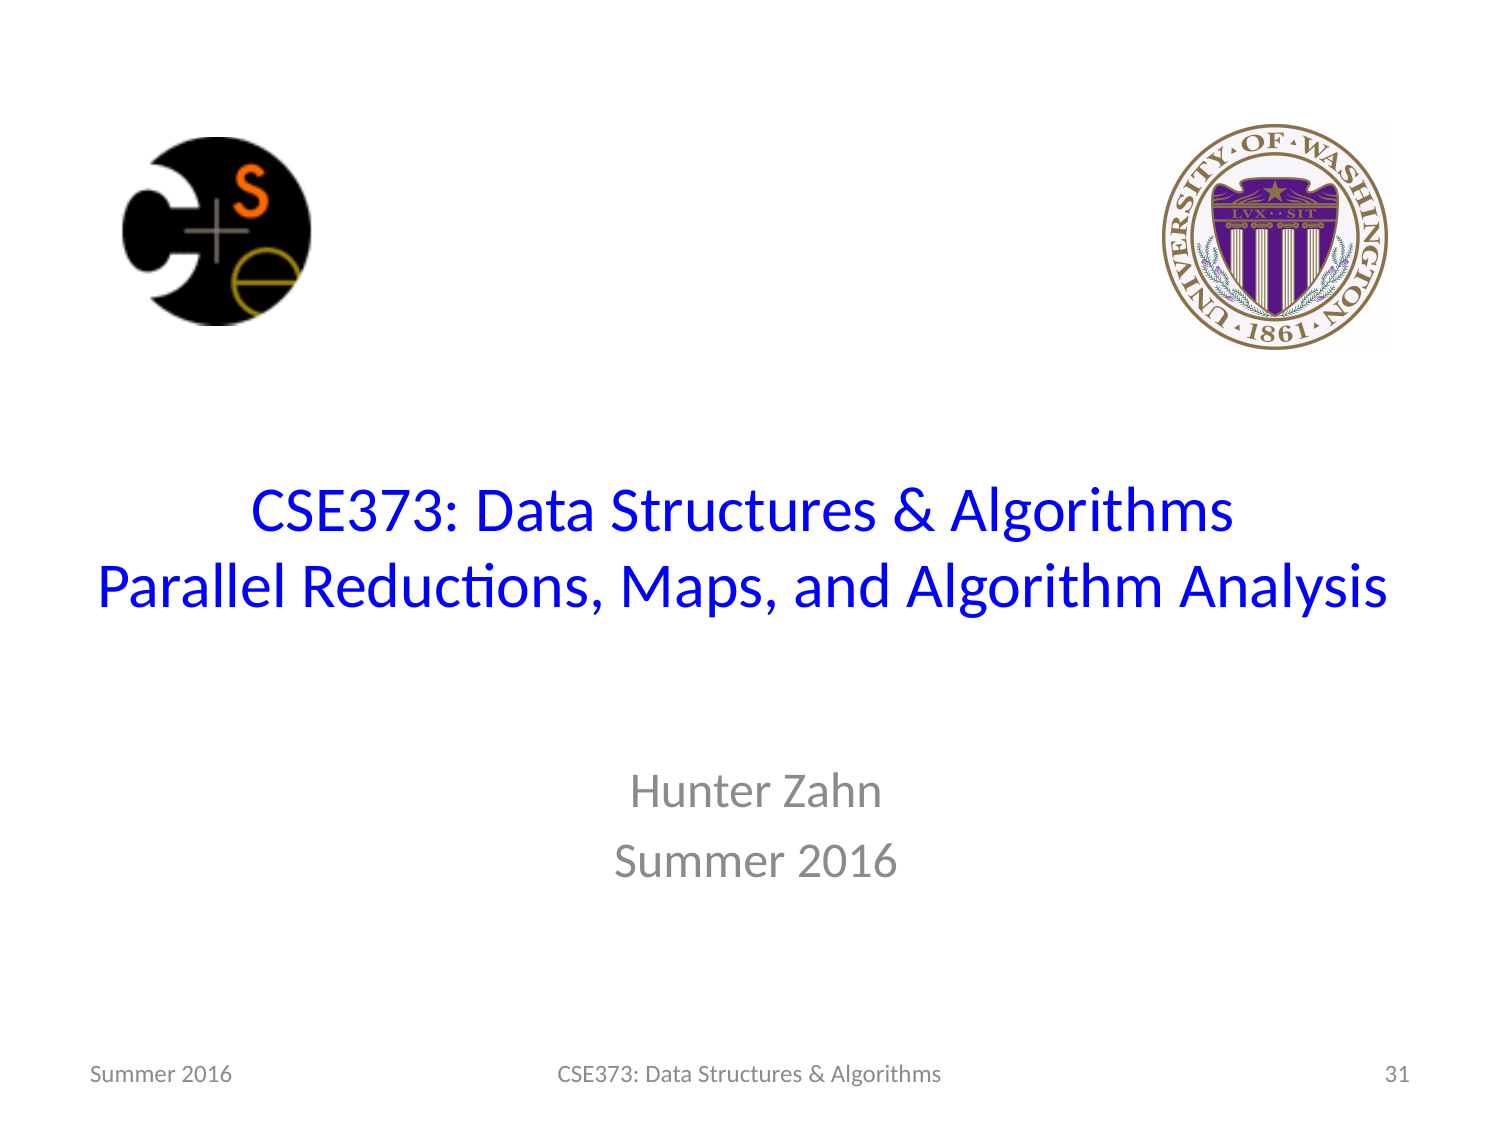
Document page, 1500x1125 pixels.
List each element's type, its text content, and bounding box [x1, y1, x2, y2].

title CSE373: Data Structures & Algorithms Parallel Reductions, Maps, and Algorithm Analysis [62, 425, 1425, 663]
picture [62, 137, 376, 326]
slide_number Summer 2016 [75, 1042, 425, 1103]
footer CSE373: Data Structures & Algorithms [512, 1042, 988, 1103]
picture [1162, 124, 1388, 351]
subtitle Hunter Zahn Summer 2016 [212, 750, 1300, 950]
slide_number 31 [1074, 1042, 1425, 1103]
